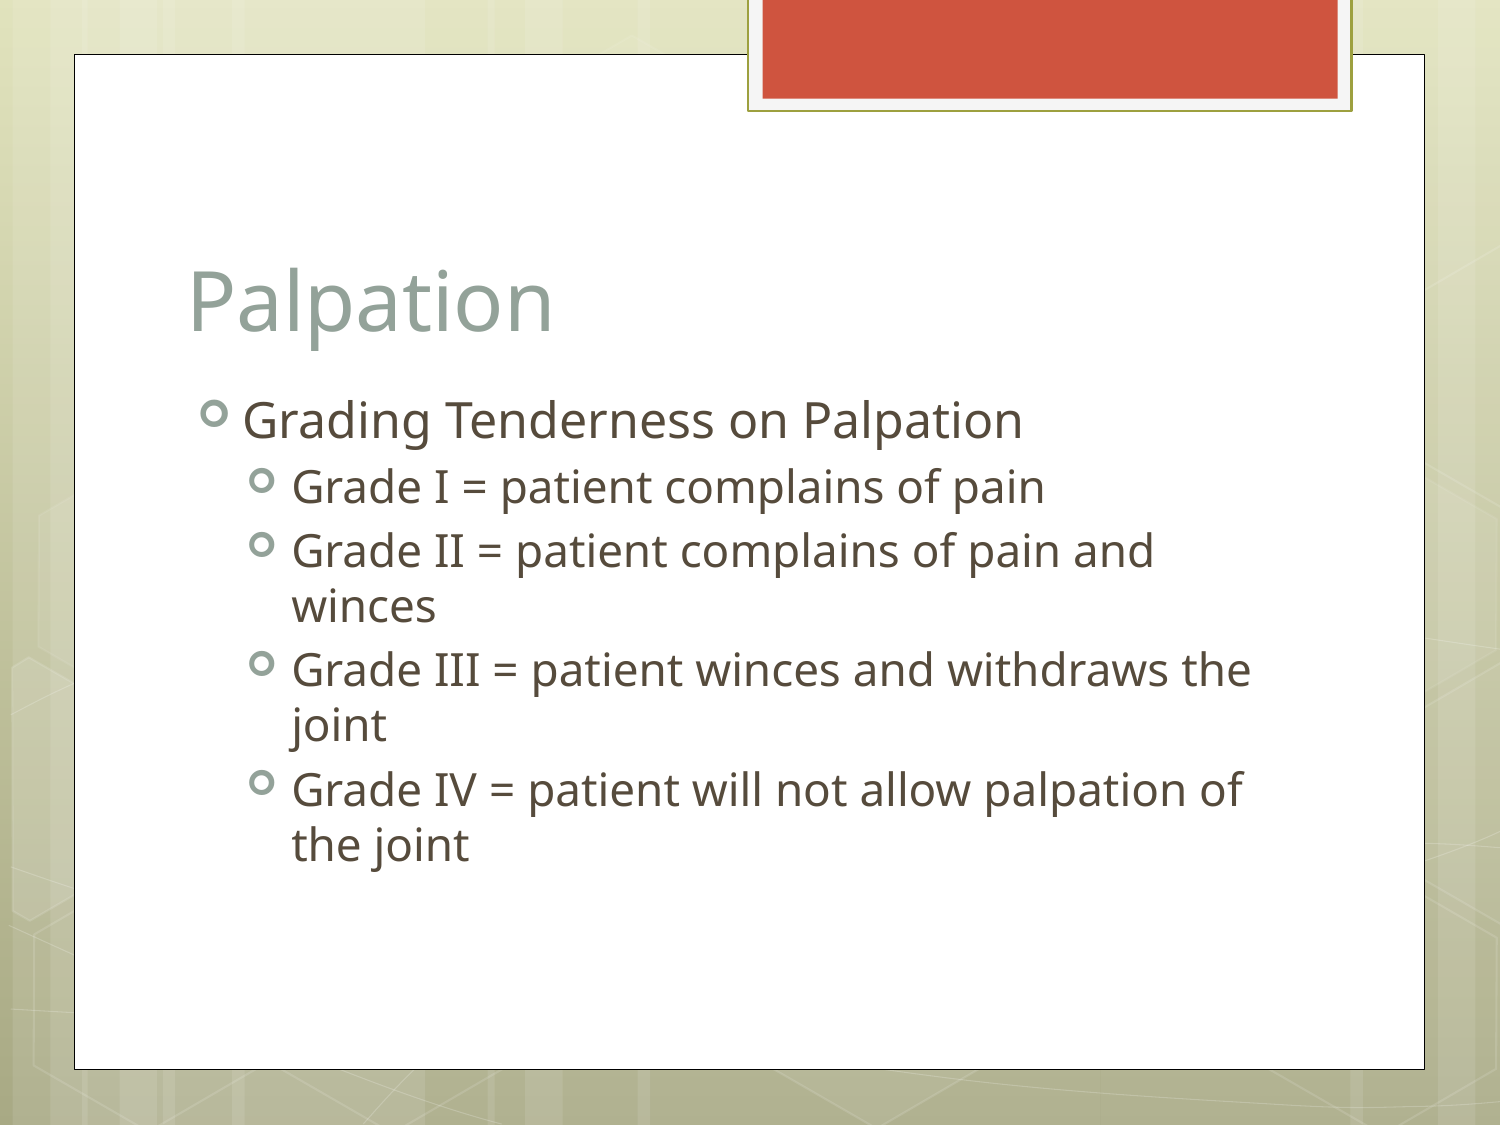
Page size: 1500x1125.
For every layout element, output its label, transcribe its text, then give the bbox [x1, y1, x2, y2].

list Grading Tenderness on Palpation Grade I = patient complains of pain Grade II = patient complains of pain and winces Grade III = patient winces and withdraws the joint Grade IV = patient will not allow palpation of the joint [171, 381, 1283, 957]
title Palpation [171, 168, 1324, 357]
